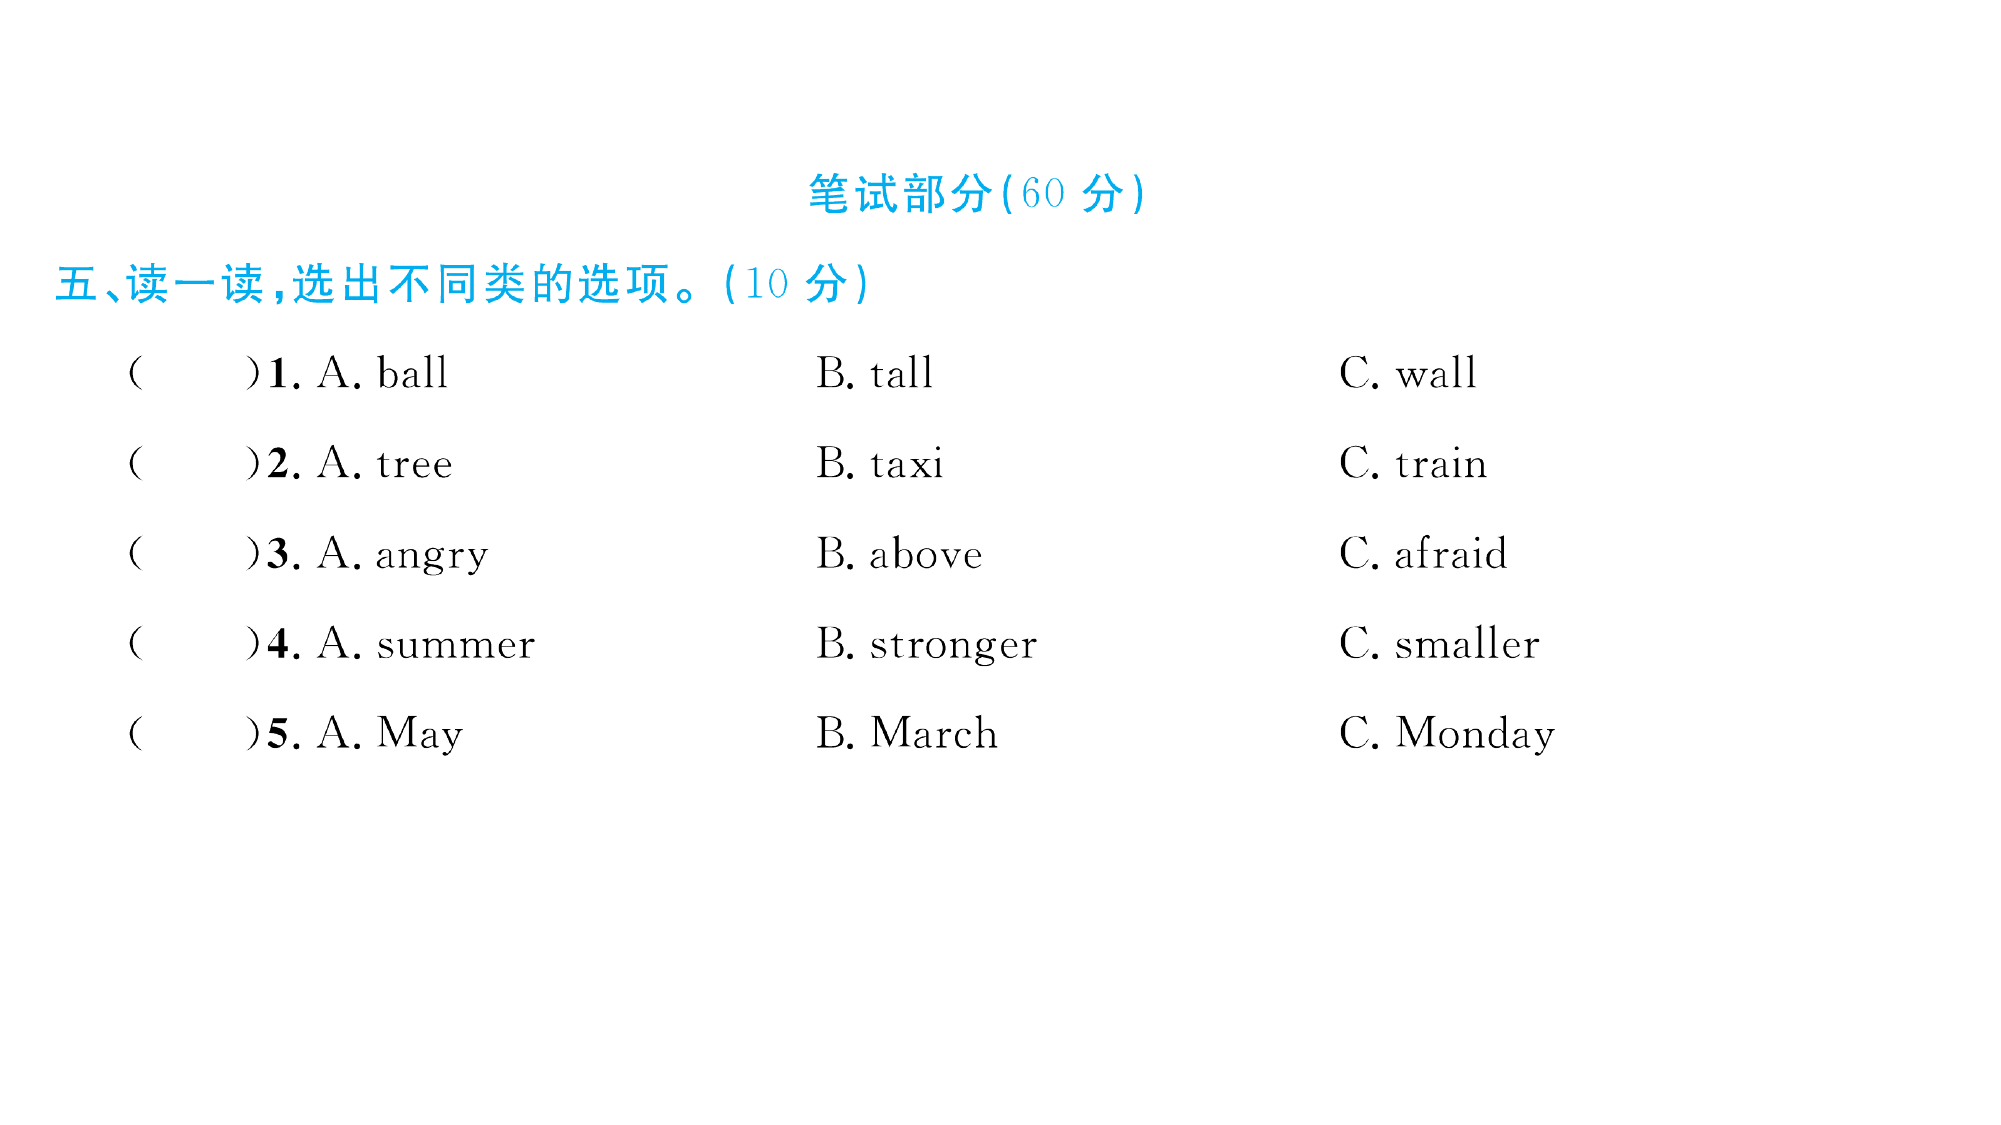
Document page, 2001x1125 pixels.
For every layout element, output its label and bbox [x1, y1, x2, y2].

picture [52, 144, 1943, 778]
